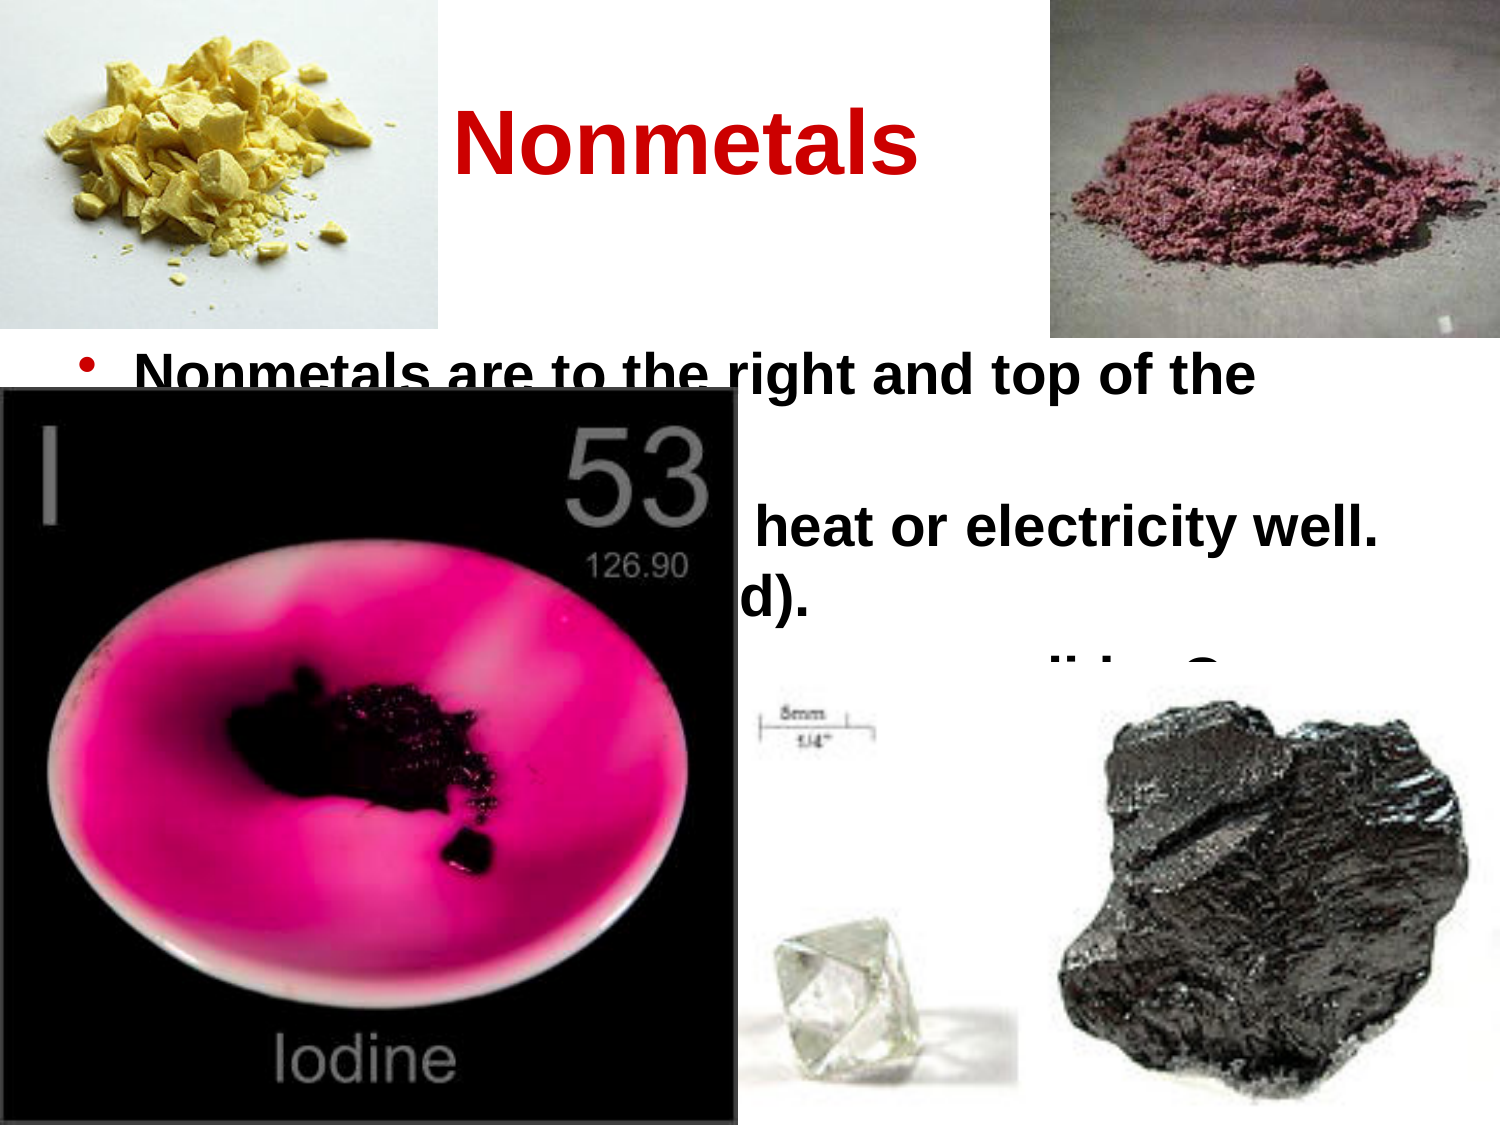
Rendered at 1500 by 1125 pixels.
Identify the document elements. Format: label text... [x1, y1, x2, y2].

picture [1049, 0, 1500, 338]
title Nonmetals [441, 74, 1044, 238]
picture [0, 0, 438, 330]
picture [0, 387, 1500, 1125]
list Nonmetals are to the right and top of the periodic table. They do NOT conduct heat or electricity well. They are brittle (if solid). Many are gases, but some are solids. One liquid – bromine! Many colors – yellow, black, red, green, etc. [62, 328, 1463, 660]
